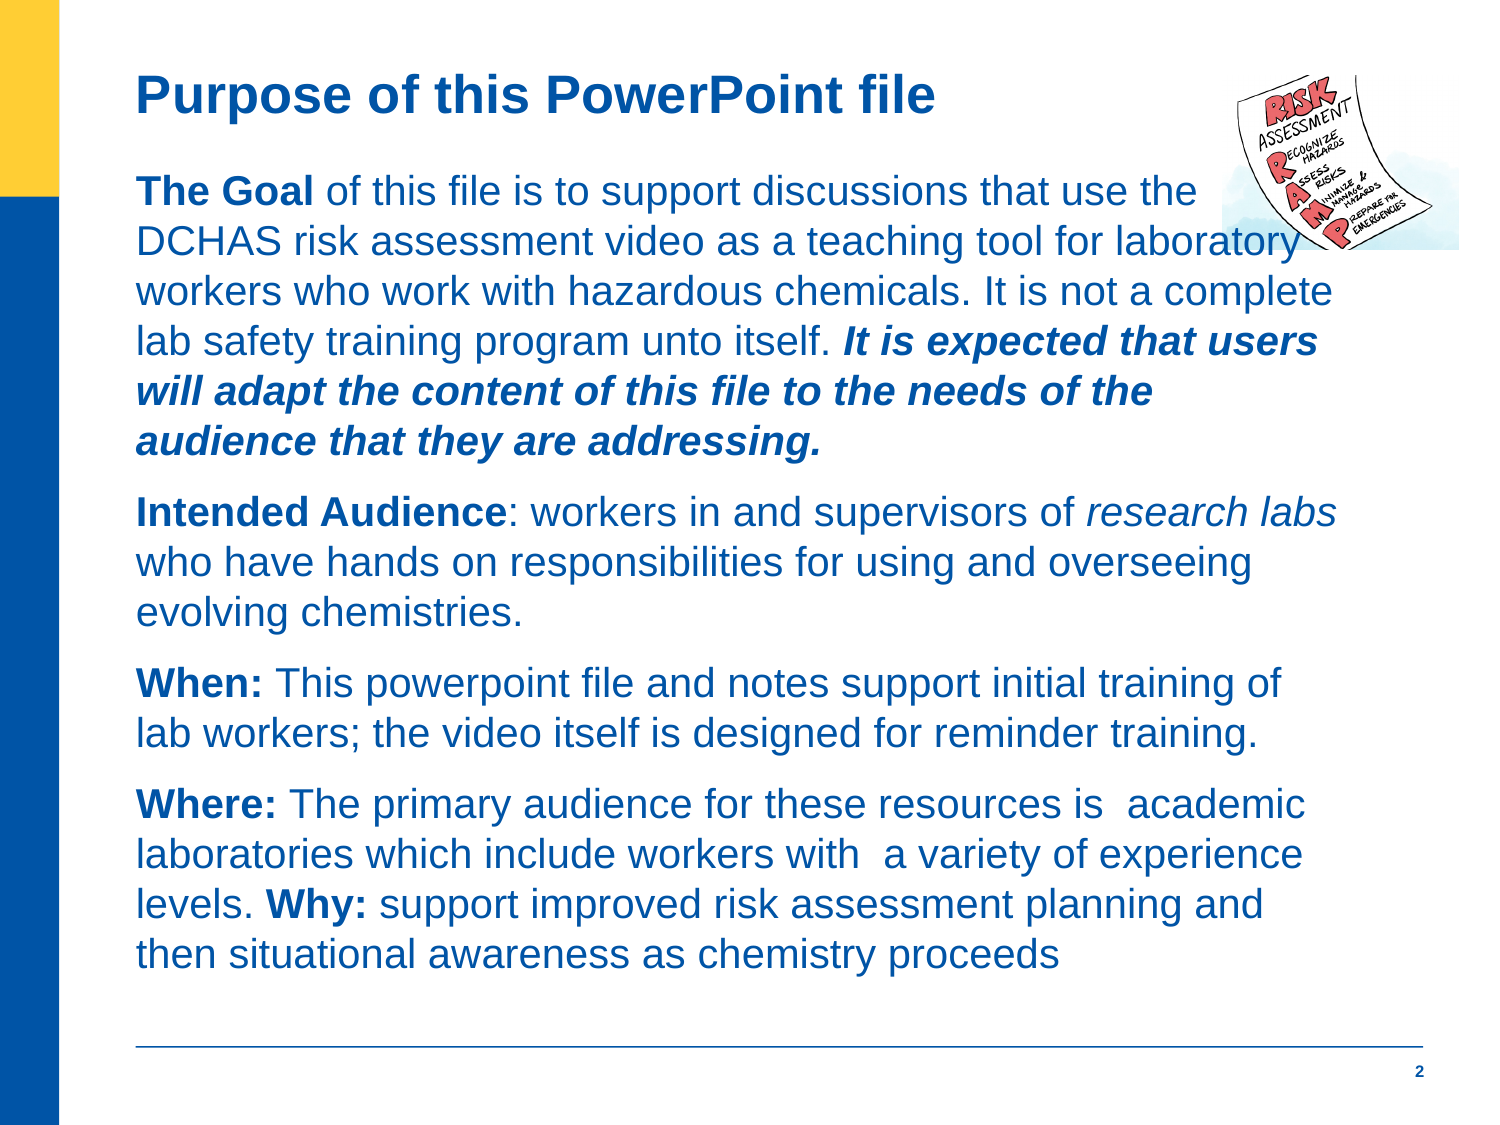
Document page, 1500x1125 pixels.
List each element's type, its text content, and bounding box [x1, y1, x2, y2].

title Purpose of this PowerPoint file [135, 66, 1343, 163]
list The Goal of this file is to support discussions that use the DCHAS risk assessment video as a teaching tool for laboratory workers who work with hazardous chemicals. It is not a complete lab safety training program unto itself. It is expected that users will adapt the content of this file to the needs of the audience that they are addressing. Intended Audience: workers in and supervisors of research labs who have hands on responsibilities for using and overseeing evolving chemistries. When: This powerpoint file and notes support initial training of lab workers; the video itself is designed for reminder training. Where: The primary audience for these resources is academic laboratories which include workers with a variety of experience levels. Why: support improved risk assessment planning and then situational awareness as chemistry proceeds [135, 163, 1343, 1027]
slide_number 2 [1133, 1060, 1425, 1108]
picture [1222, 75, 1459, 251]
